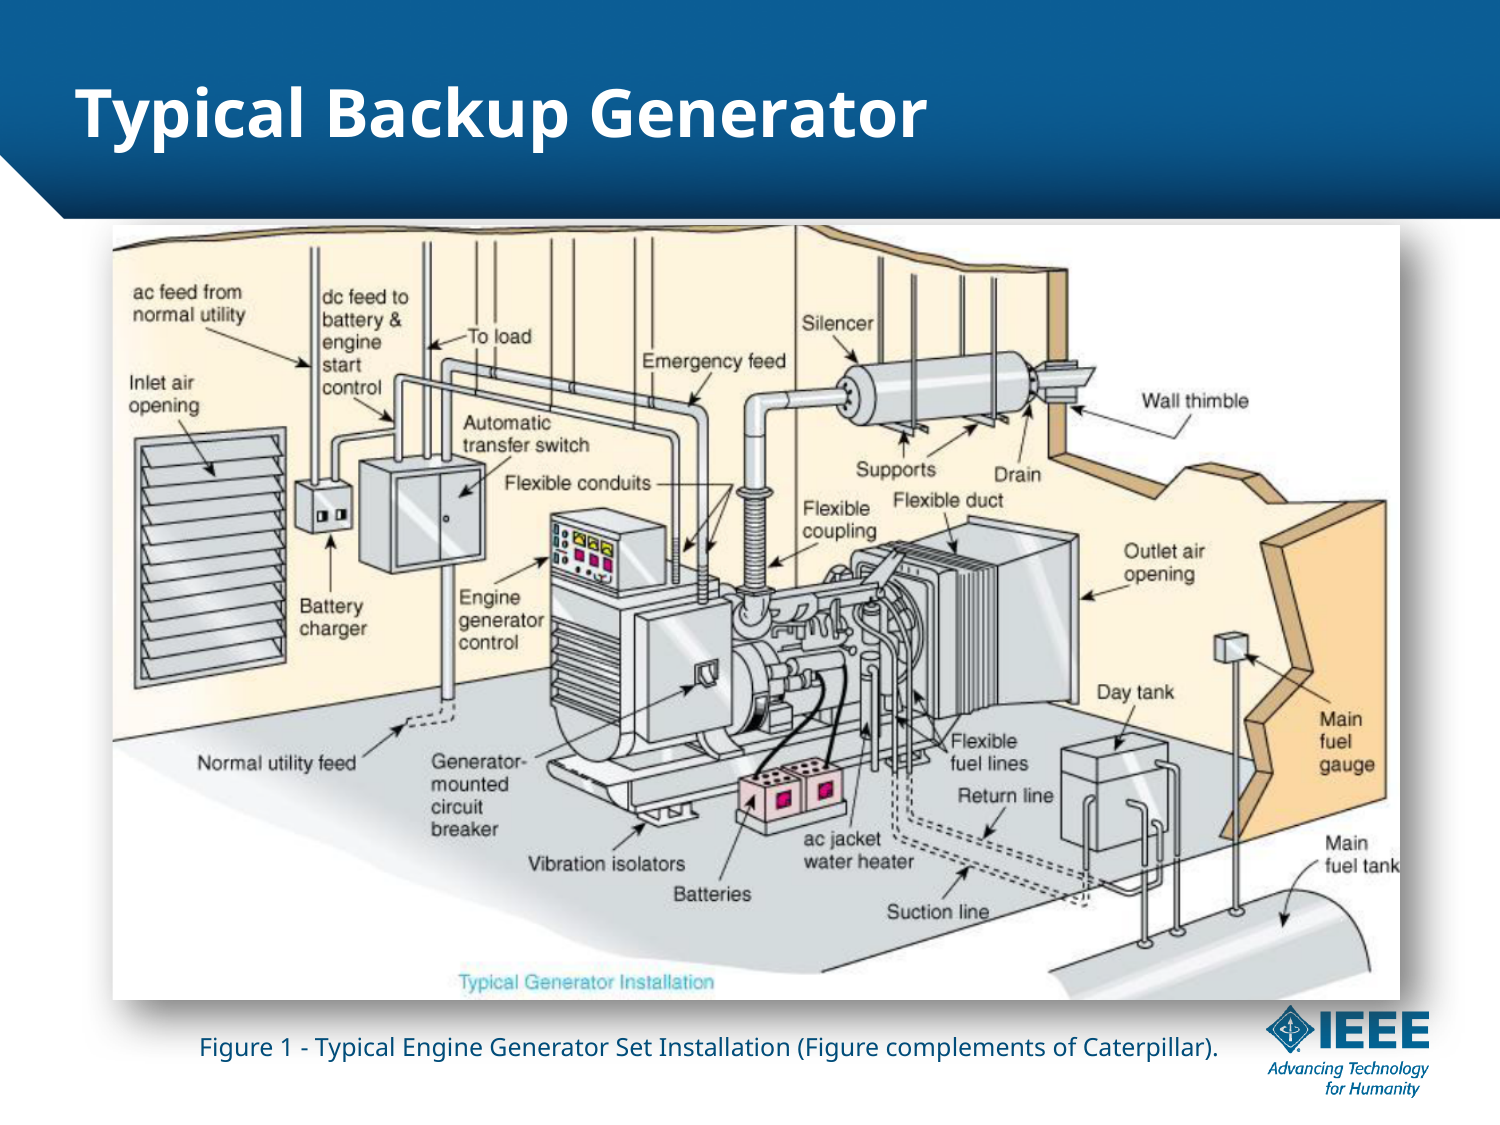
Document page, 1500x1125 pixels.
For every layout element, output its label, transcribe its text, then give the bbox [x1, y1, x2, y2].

picture [0, 0, 1500, 1125]
text_box Figure 1 - Typical Engine Generator Set Installation (Figure complements of Caterpillar). [184, 1024, 1288, 1069]
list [112, 224, 1401, 1001]
title Typical Backup Generator [59, 22, 1426, 199]
